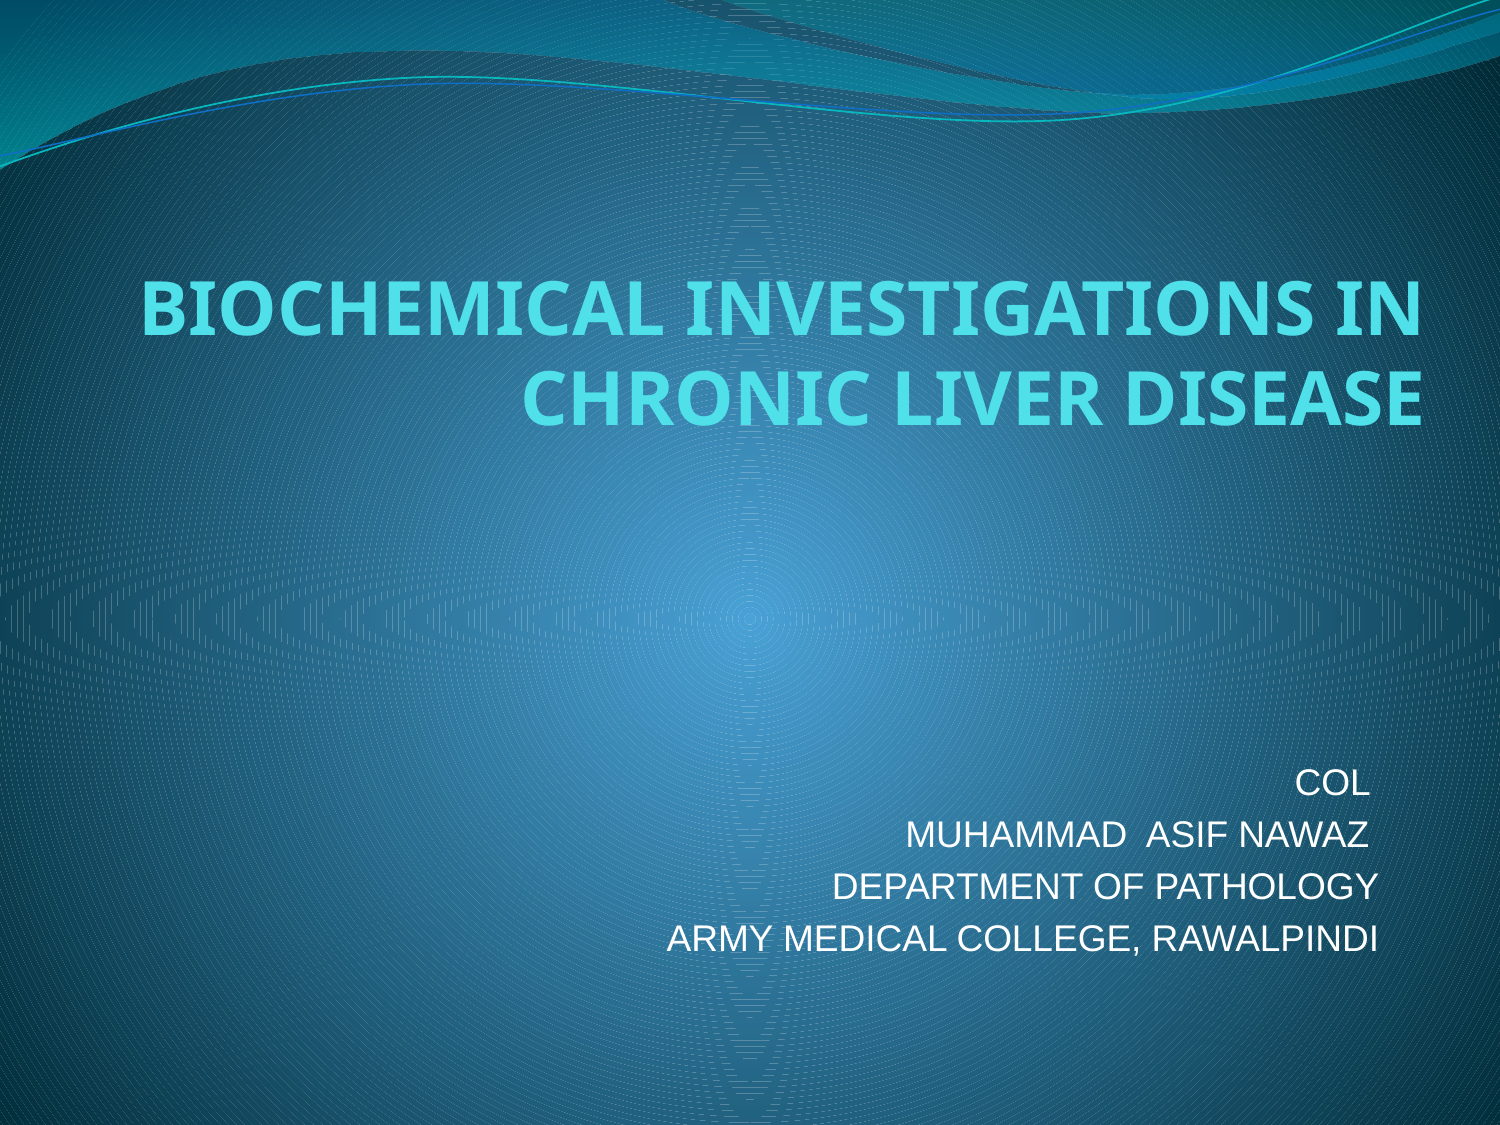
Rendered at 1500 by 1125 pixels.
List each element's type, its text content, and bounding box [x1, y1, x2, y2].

title BIOCHEMICAL INVESTIGATIONS IN CHRONIC LIVER DISEASE [0, 140, 1430, 441]
subtitle COL MUHAMMAD ASIF NAWAZ DEPARTMENT OF PATHOLOGY ARMY MEDICAL COLLEGE, RAWALPINDI [339, 679, 1390, 968]
